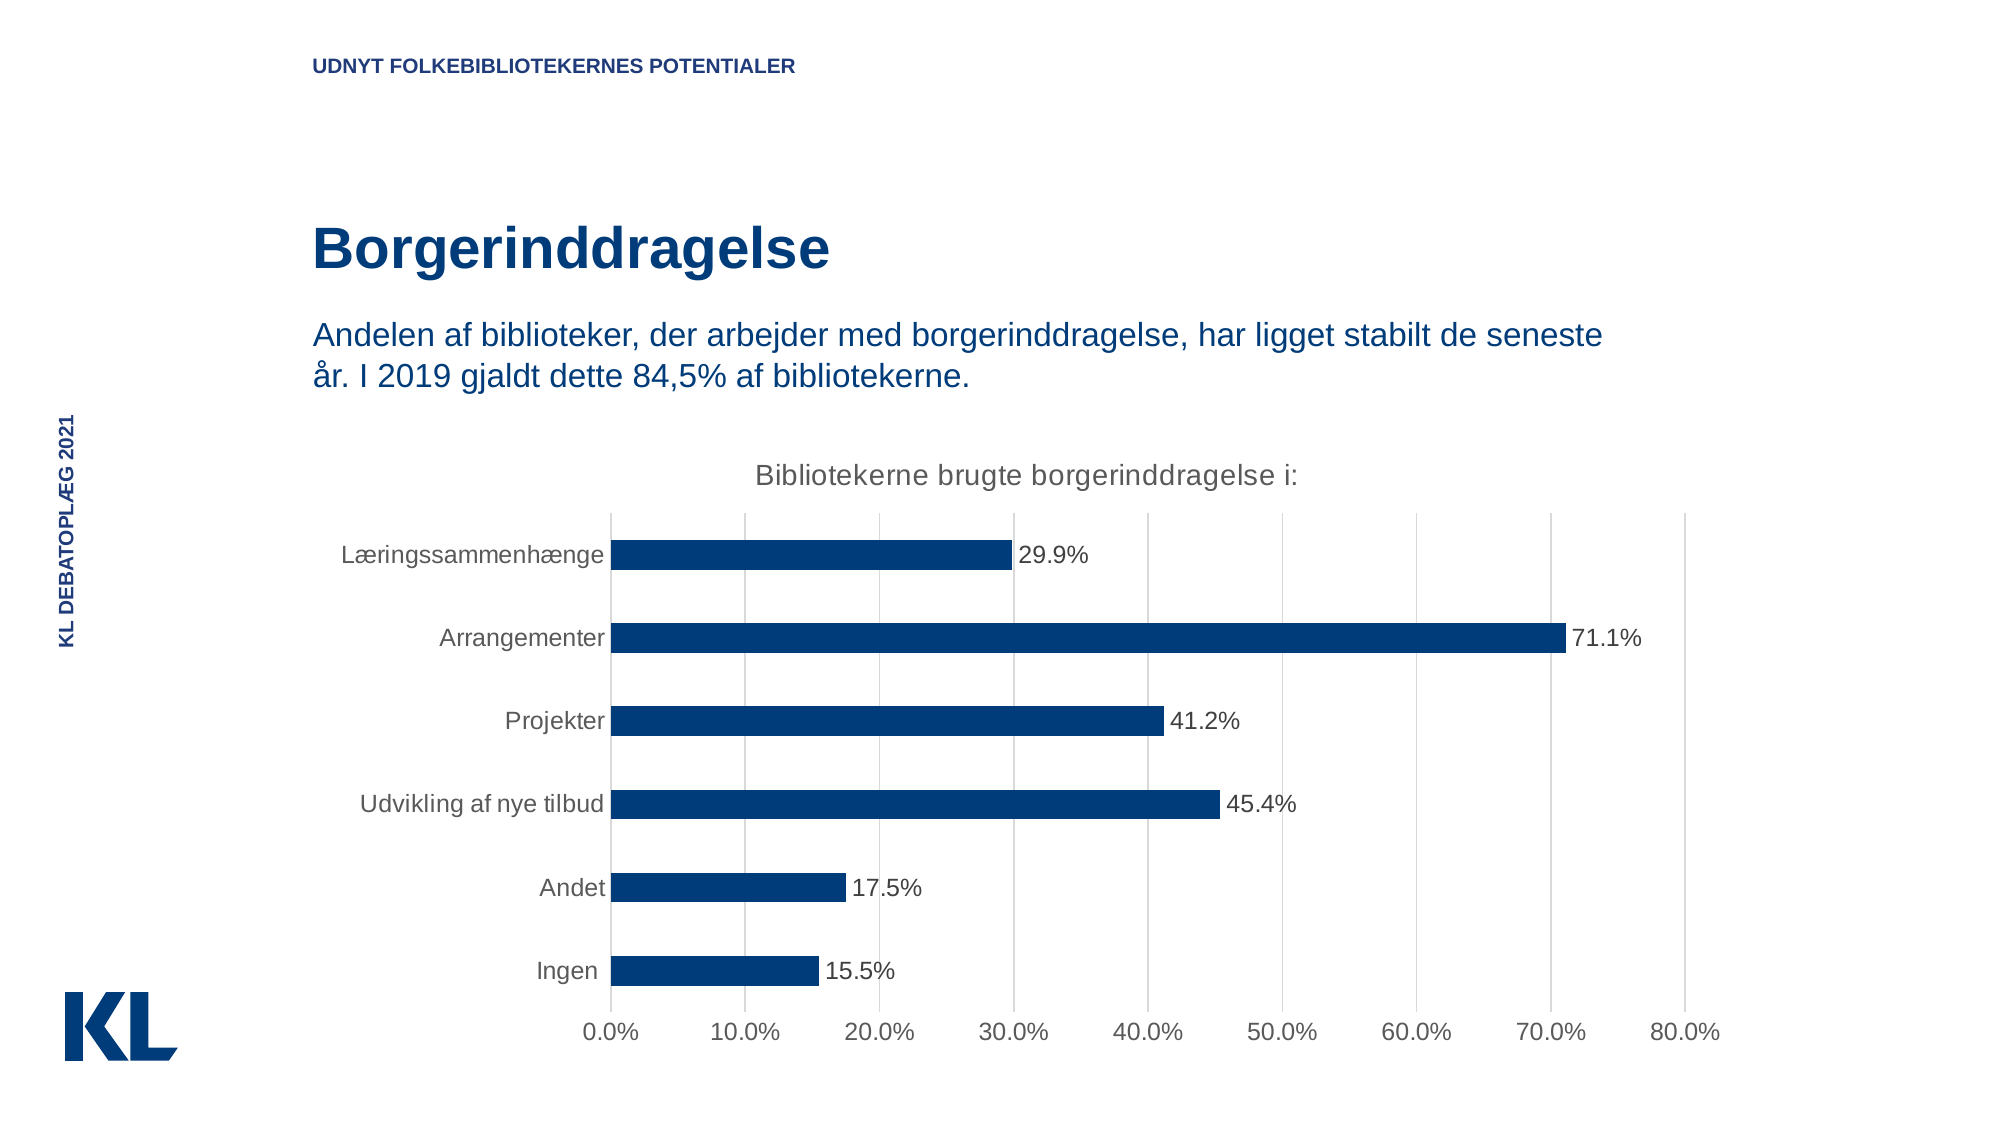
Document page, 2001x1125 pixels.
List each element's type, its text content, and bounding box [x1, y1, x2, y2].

list Andelen af biblioteker, der arbejder med borgerinddragelse, har ligget stabilt de seneste år. I 2019 gjaldt dette 84,5% af bibliotekerne. [312, 311, 1865, 1026]
footer KL debatoplæg 2021 [0, 129, 130, 934]
slide_number Udnyt folkebibliotekernes potentialer [312, 0, 1806, 130]
chart [312, 429, 1750, 1058]
title Borgerinddragelse [312, 129, 1911, 280]
